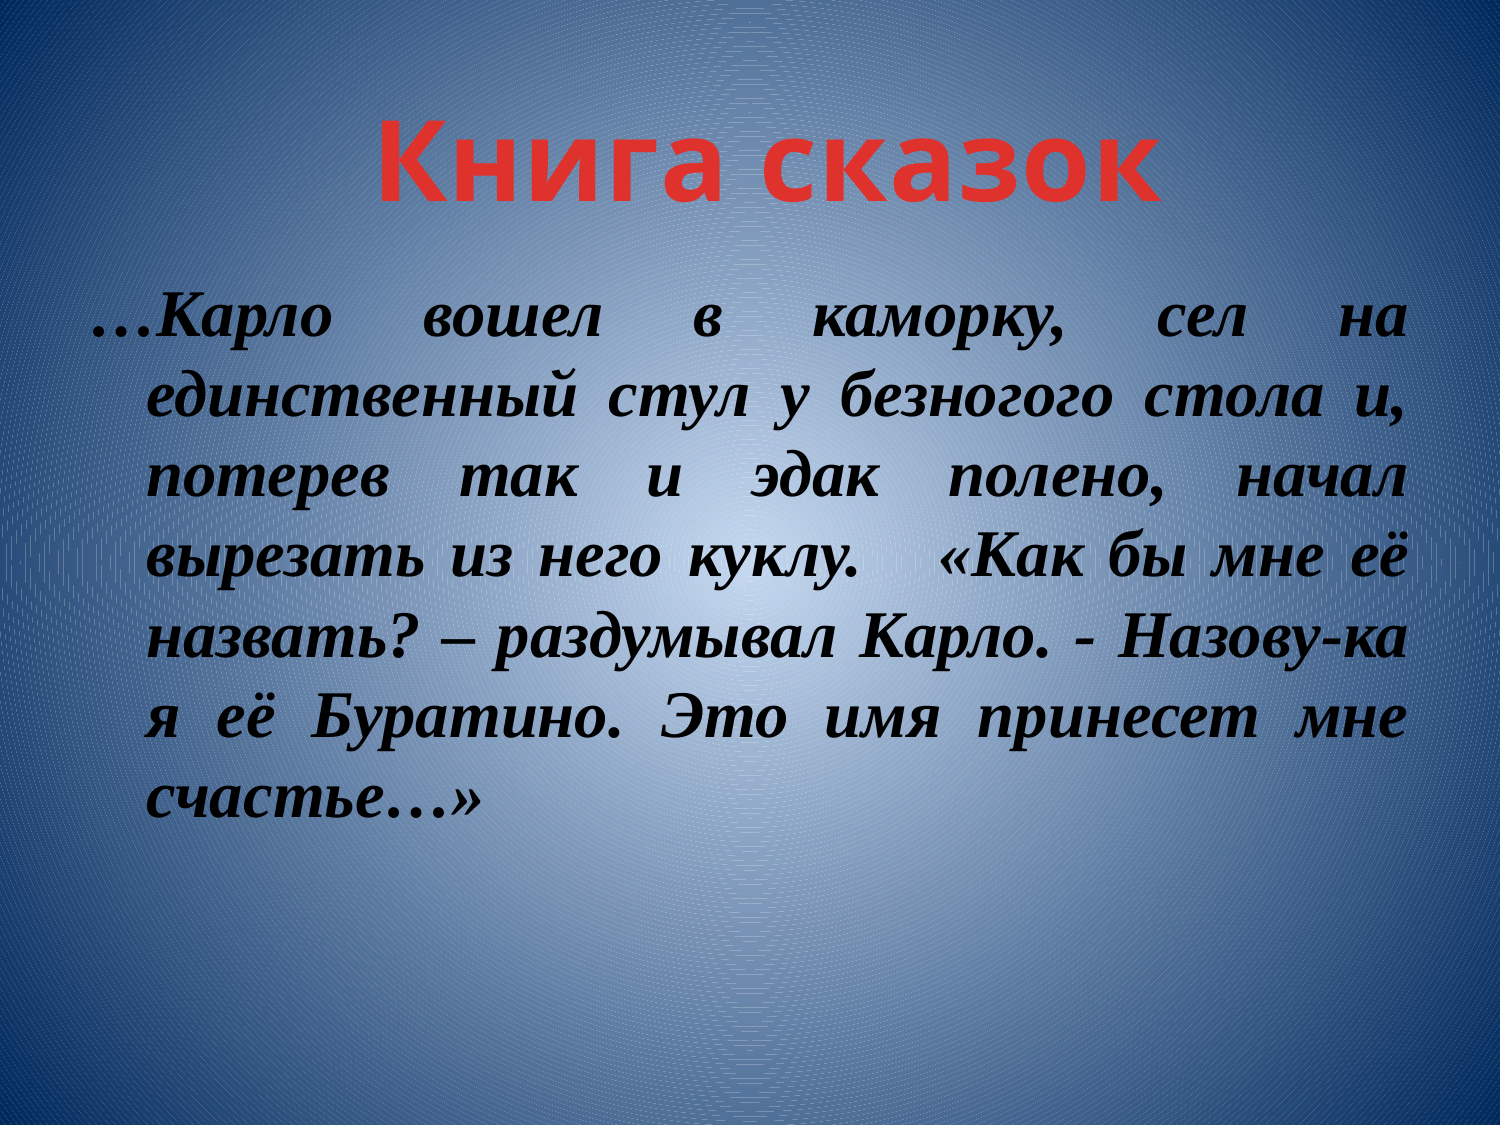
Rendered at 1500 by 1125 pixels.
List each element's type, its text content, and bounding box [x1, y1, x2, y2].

list …Карло вошел в каморку, сел на единственный стул у безногого стола и, потерев так и эдак полено, начал вырезать из него куклу. «Как бы мне её назвать? – раздумывал Карло. - Назову-ка я её Буратино. Это имя принесет мне счастье…» [75, 262, 1425, 1005]
text_box Книга сказок [222, 81, 1313, 232]
